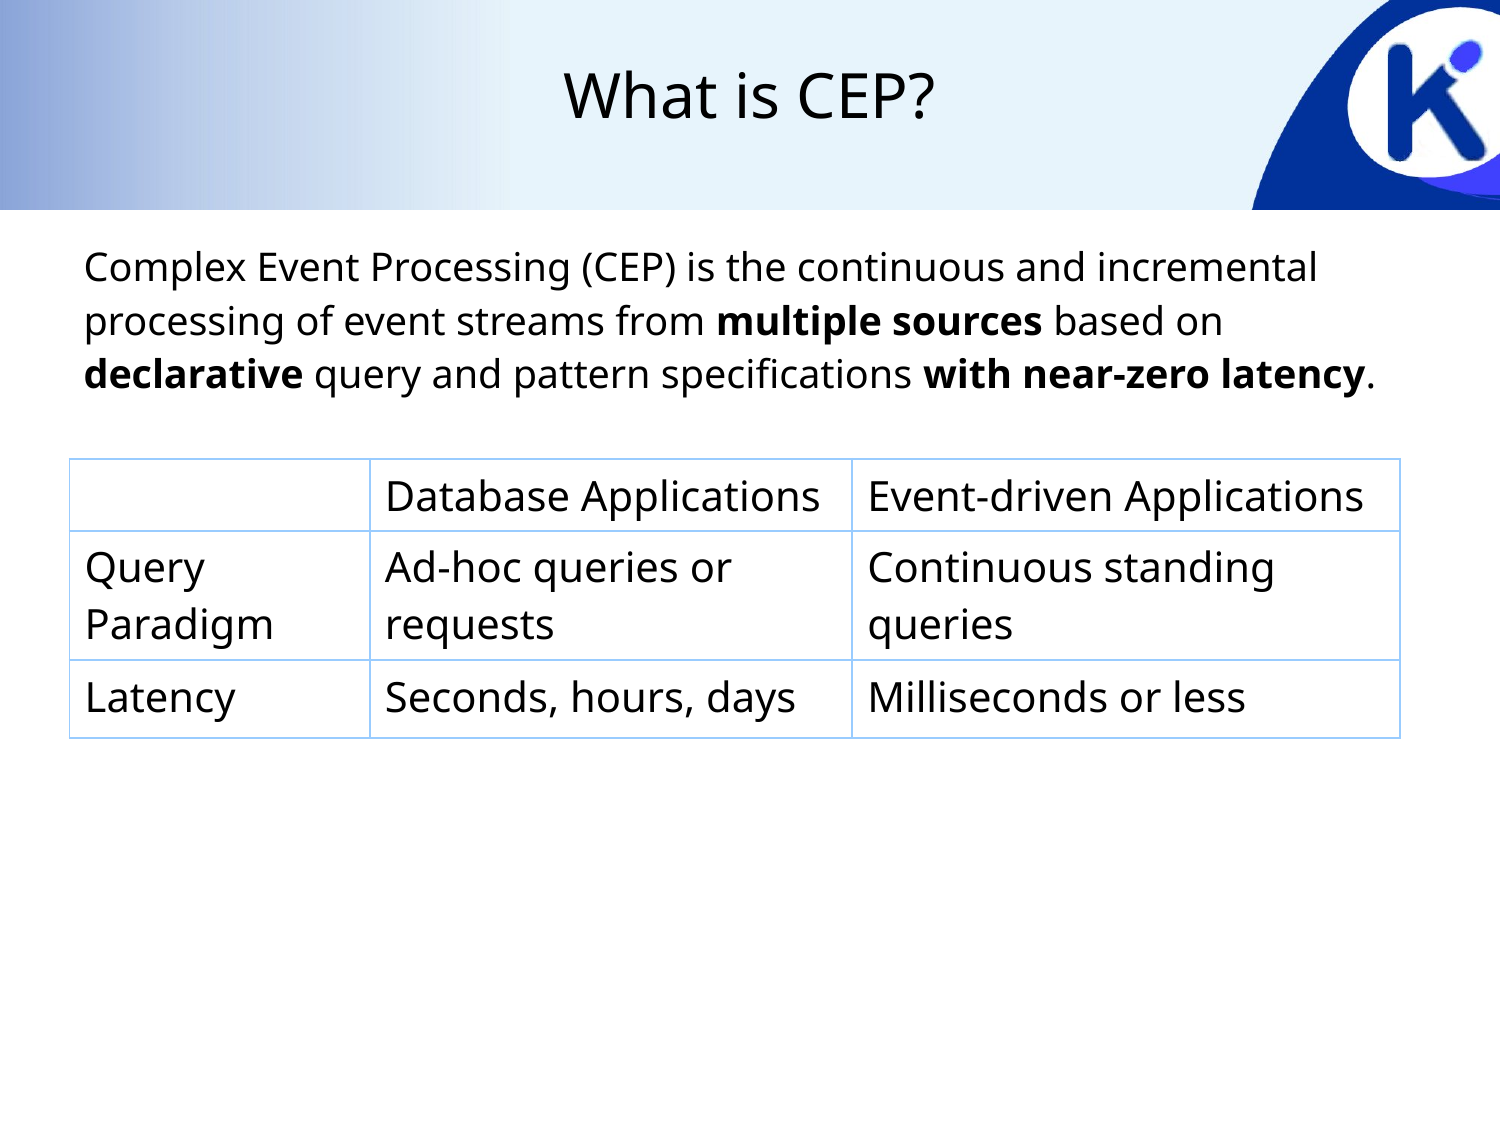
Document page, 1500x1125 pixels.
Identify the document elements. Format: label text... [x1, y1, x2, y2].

table_cell Seconds, hours, days [371, 661, 851, 737]
table_cell Query Paradigm [70, 532, 369, 659]
table_cell Latency [70, 661, 369, 737]
table_header Database Applications [371, 460, 851, 530]
table_header Event-driven Applications [853, 460, 1399, 530]
table_cell Milliseconds or less [853, 661, 1399, 737]
text_box Complex Event Processing (CEP) is the continuous and incremental processing of event streams from multiple sources based on declarative query and pattern specifications with near-zero latency. [68, 231, 1401, 457]
table_header [70, 460, 369, 530]
table_cell Ad-hoc queries or requests [371, 532, 851, 659]
picture [0, 0, 1500, 210]
table_cell Continuous standing queries [853, 532, 1399, 659]
title What is CEP? [62, 52, 1438, 145]
